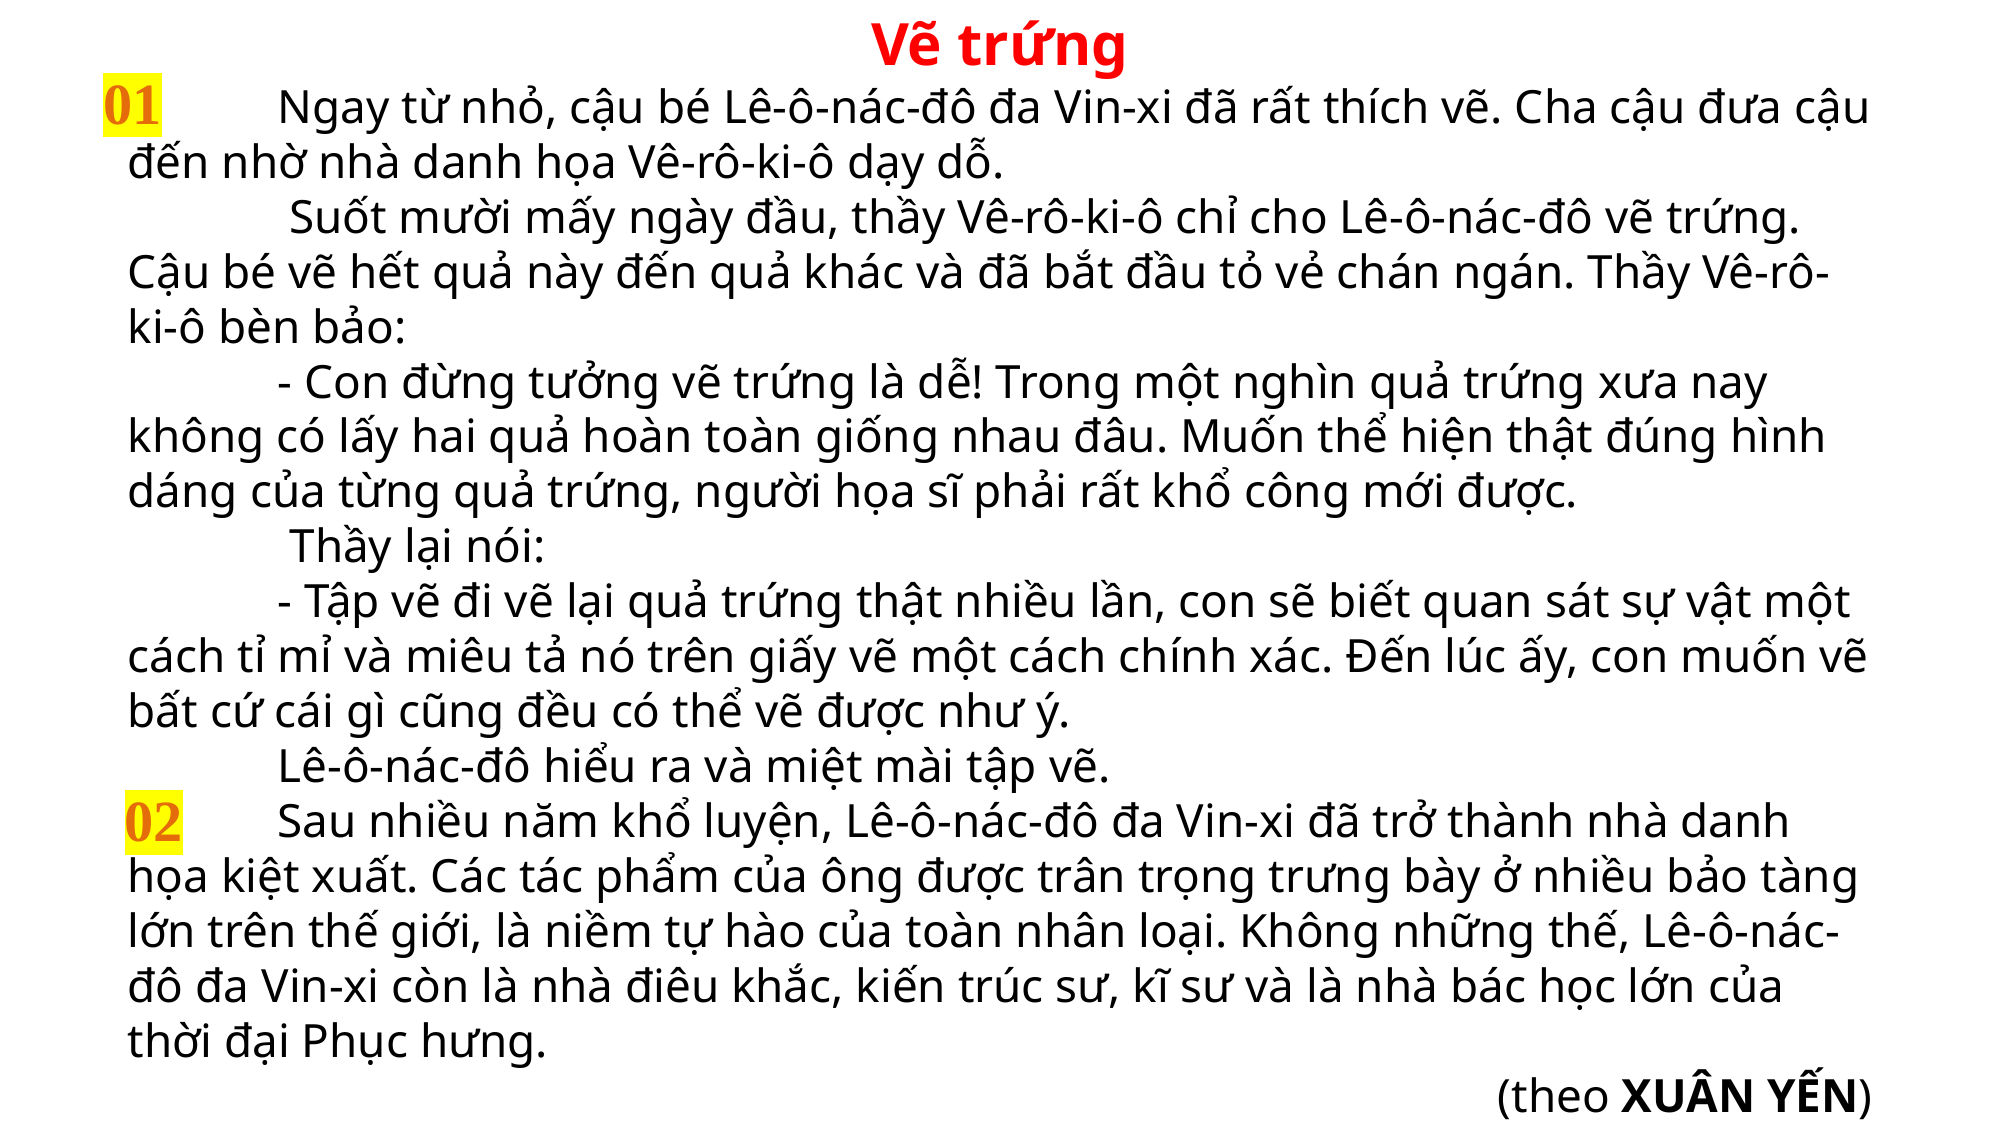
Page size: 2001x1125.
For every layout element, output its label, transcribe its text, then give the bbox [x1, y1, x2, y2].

text_box 02 [109, 776, 228, 861]
text_box 01 [88, 58, 207, 144]
text_box Vẽ trứng Ngay từ nhỏ, cậu bé Lê-ô-nác-đô đa Vin-xi đã rất thích vẽ. Cha cậu đưa cậu đến nhờ nhà danh họa Vê-rô-ki-ô dạy dỗ. Suốt mười mấy ngày đầu, thầy Vê-rô-ki-ô chỉ cho Lê-ô-nác-đô vẽ trứng. Cậu bé vẽ hết quả này đến quả khác và đã bắt đầu tỏ vẻ chán ngán. Thầy Vê-rô-ki-ô bèn bảo: - Con đừng tưởng vẽ trứng là dễ! Trong một nghìn quả trứng xưa nay không có lấy hai quả hoàn toàn giống nhau đâu. Muốn thể hiện thật đúng hình dáng của từng quả trứng, người họa sĩ phải rất khổ công mới được. Thầy lại nói: - Tập vẽ đi vẽ lại quả trứng thật nhiều lần, con sẽ biết quan sát sự vật một cách tỉ mỉ và miêu tả nó trên giấy vẽ một cách chính xác. Đến lúc ấy, con muốn vẽ bất cứ cái gì cũng đều có thể vẽ được như ý. Lê-ô-nác-đô hiểu ra và miệt mài tập vẽ. Sau nhiều năm khổ luyện, Lê-ô-nác-đô đa Vin-xi đã trở thành nhà danh họa kiệt xuất. Các tác phẩm của ông được trân trọng trưng bày ở nhiều bảo tàng lớn trên thế giới, là niềm tự hào của toàn nhân loại. Không những thế, Lê-ô-nác-đô đa Vin-xi còn là nhà điêu khắc, kiến trúc sư, kĩ sư và là nhà bác học lớn của thời đại Phục hưng. (theo XUÂN YẾN) [112, 0, 1888, 1125]
